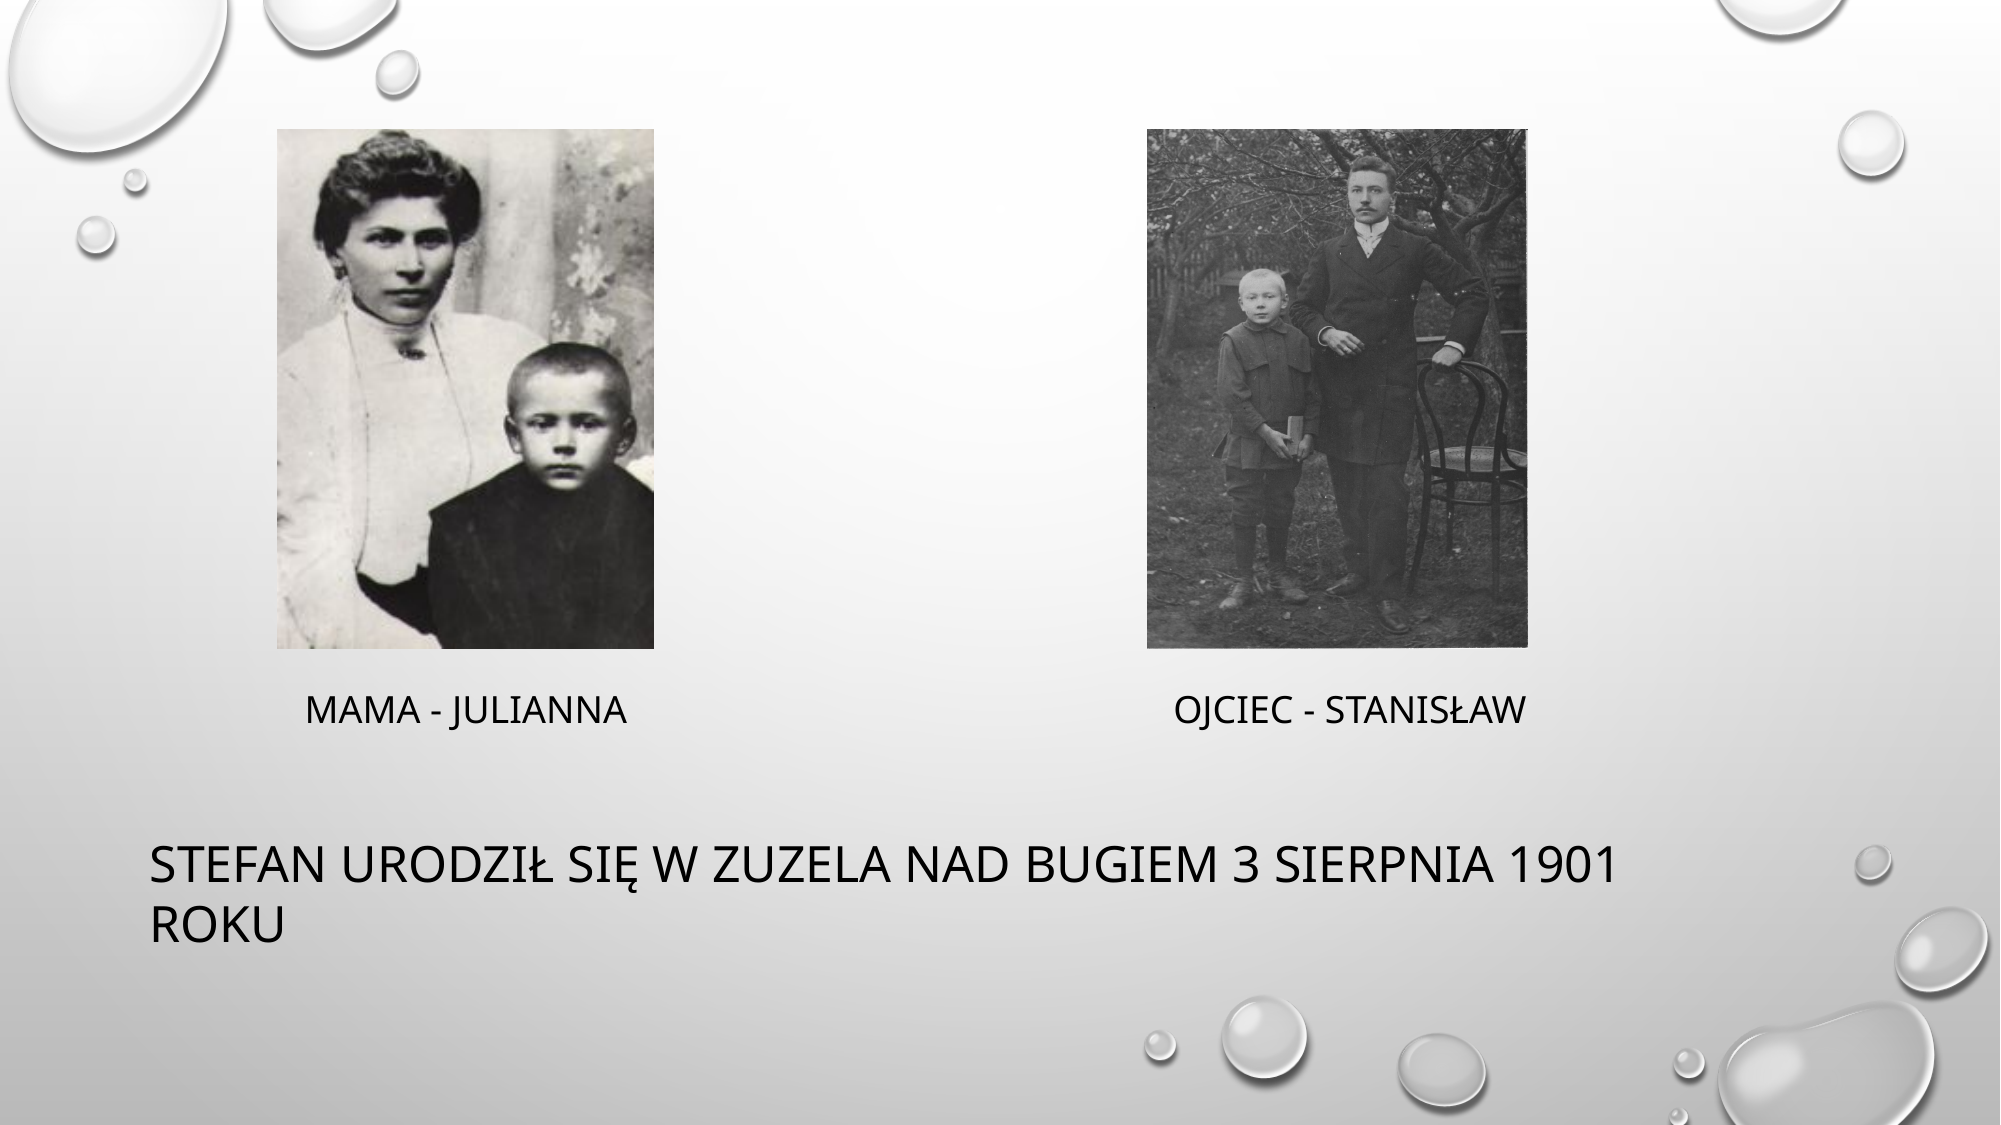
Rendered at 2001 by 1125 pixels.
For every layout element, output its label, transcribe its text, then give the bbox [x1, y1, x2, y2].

text_box MAMA - JULIANNA [258, 678, 674, 739]
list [1147, 129, 1529, 649]
text_box STEFAN URODZIŁ SIĘ W ZUZELA NAD BUGIEM 3 SIERPNIA 1901 ROKU [135, 824, 1703, 960]
picture [0, 0, 2000, 1125]
text_box OJCIEC - STANISŁAW [1147, 678, 1553, 739]
